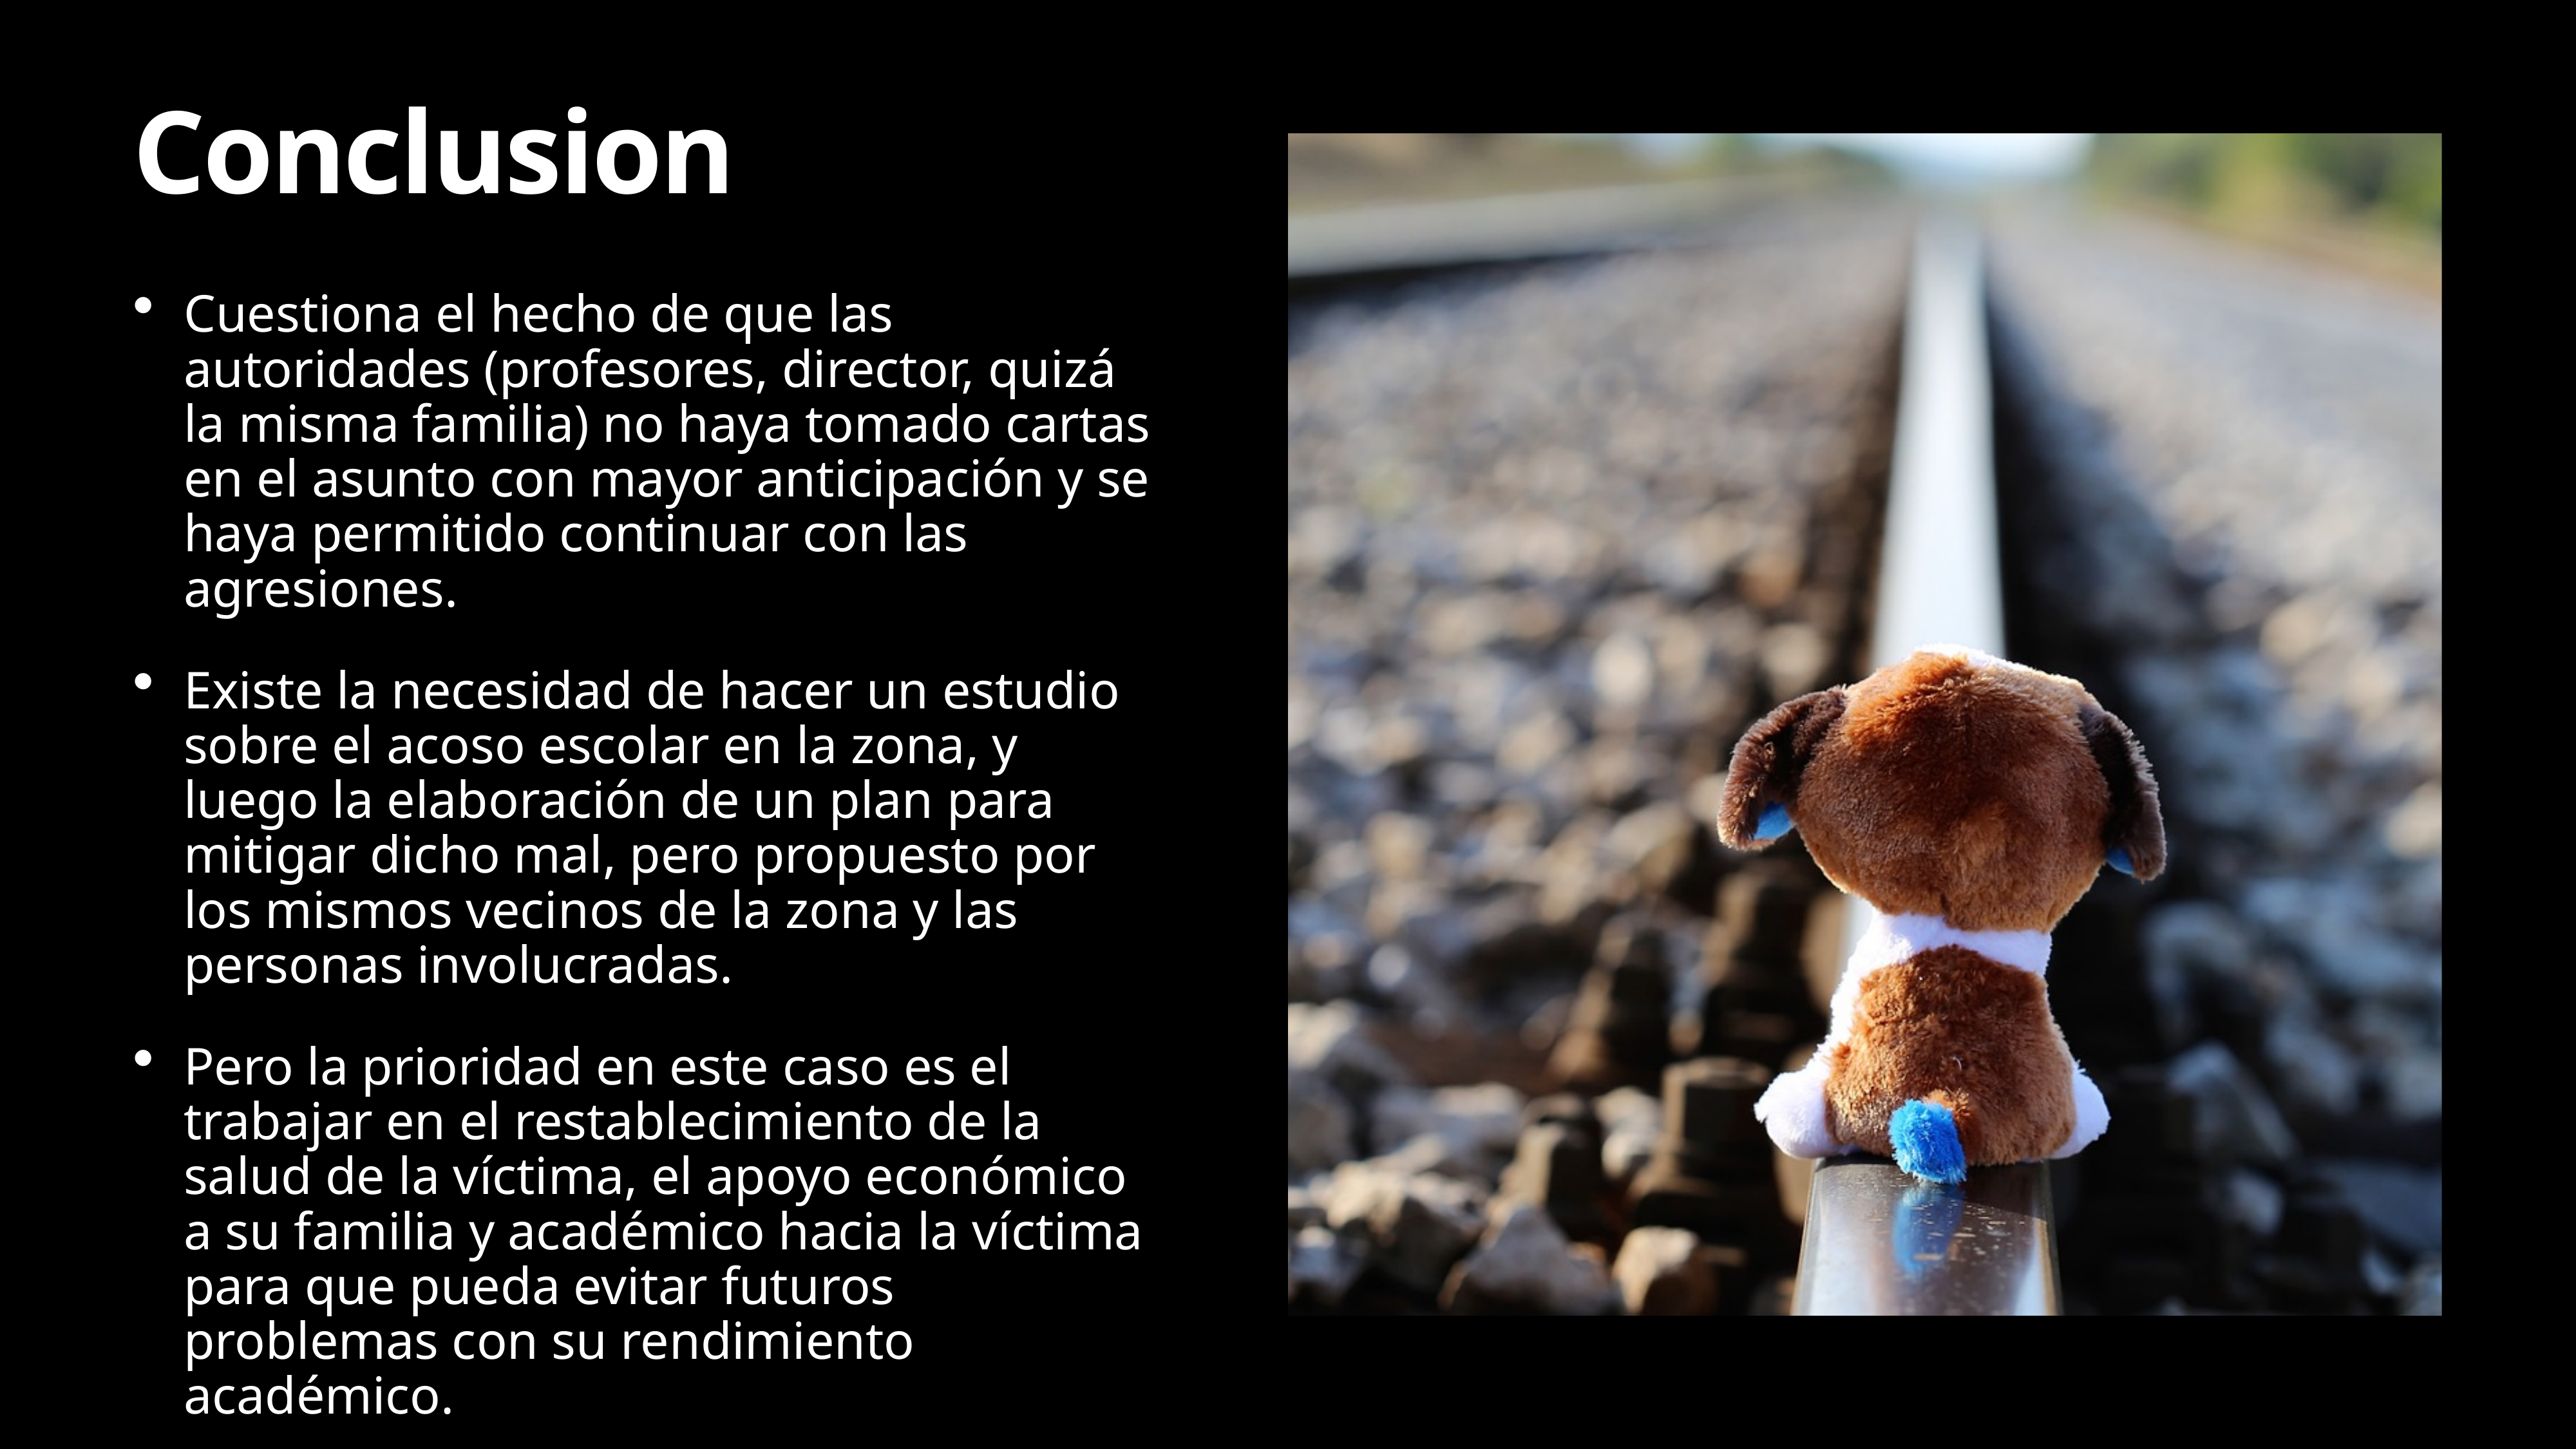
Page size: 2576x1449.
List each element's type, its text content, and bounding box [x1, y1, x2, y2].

list Cuestiona el hecho de que las autoridades (profesores, director, quizá la misma familia) no haya tomado cartas en el asunto con mayor anticipación y se haya permitido continuar con las agresiones. Existe la necesidad de hacer un estudio sobre el acoso escolar en la zona, y luego la elaboración de un plan para mitigar dicho mal, pero propuesto por los mismos vecinos de la zona y las personas involucradas. Pero la prioridad en este caso es el trabajar en el restablecimiento de la salud de la víctima, el apoyo económico a su familia y académico hacia la víctima para que pueda evitar futuros problemas con su rendimiento académico. [127, 282, 1161, 1321]
picture [1287, 133, 2442, 1316]
title Conclusion [127, 100, 1161, 253]
